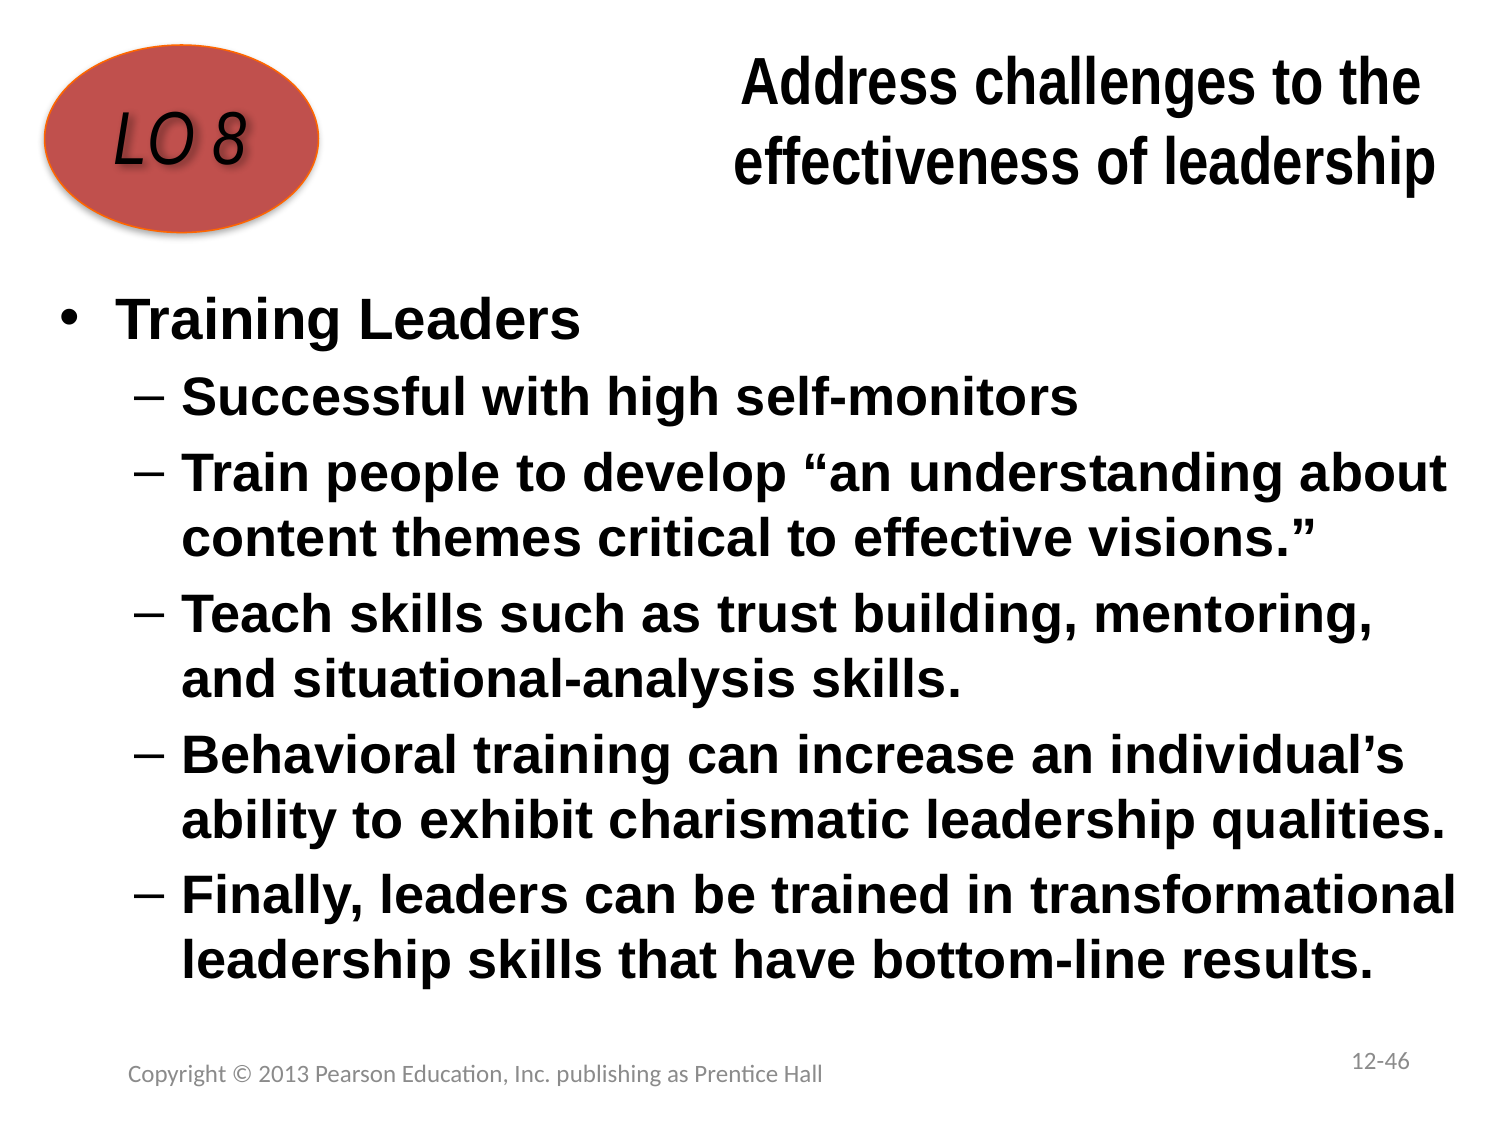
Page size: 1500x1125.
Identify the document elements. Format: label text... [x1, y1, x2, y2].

title Address challenges to the effectiveness of leadership [102, 0, 1454, 237]
text_box [43, 44, 320, 234]
slide_number 12-46 [1325, 1029, 1425, 1090]
footer Copyright © 2013 Pearson Education, Inc. publishing as Prentice Hall [75, 1042, 878, 1103]
list Training Leaders Successful with high self-monitors Train people to develop “an understanding about content themes critical to effective visions.” Teach skills such as trust building, mentoring, and situational-analysis skills. Behavioral training can increase an individual’s ability to exhibit charismatic leadership qualities. Finally, leaders can be trained in transformational leadership skills that have bottom-line results. [44, 273, 1500, 924]
text_box LO 8 [86, 81, 274, 187]
